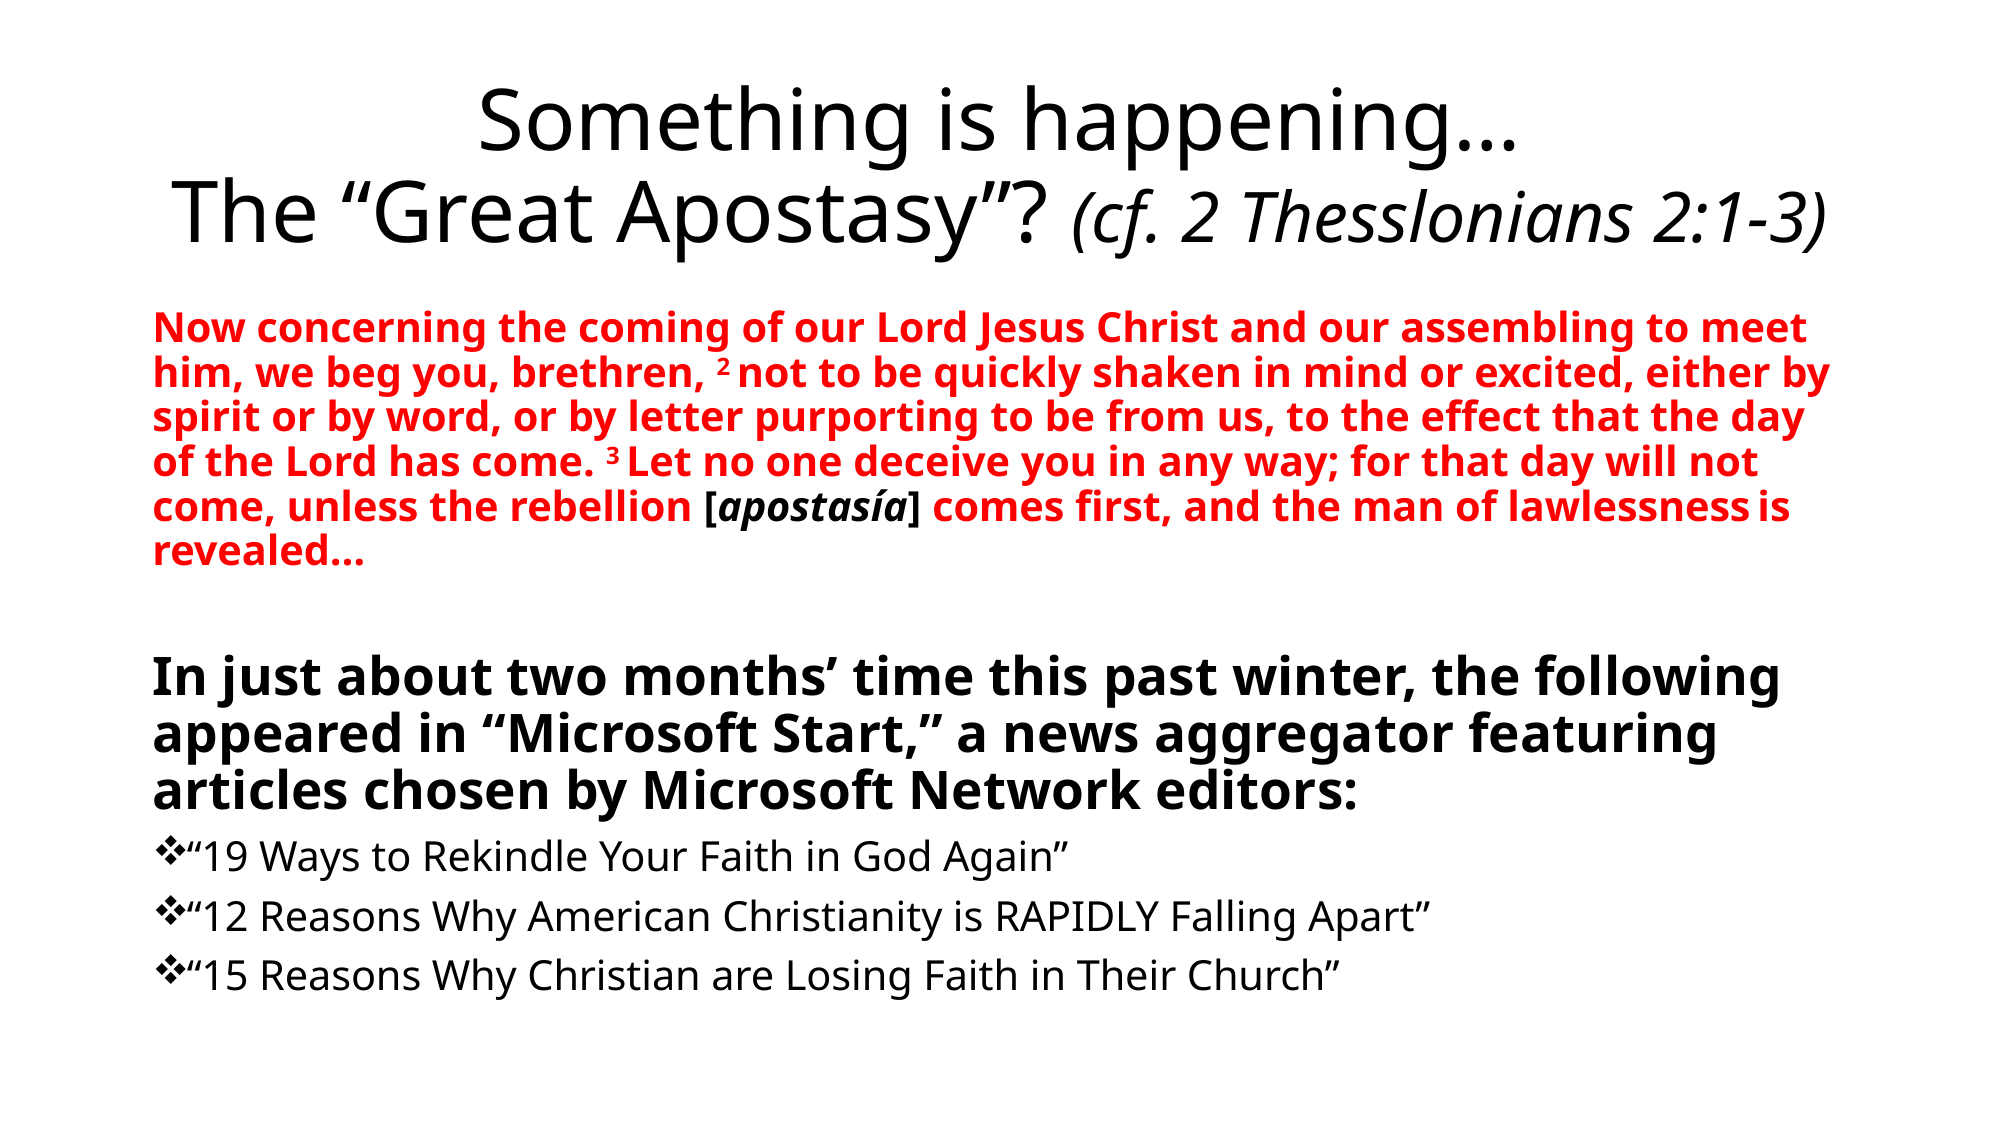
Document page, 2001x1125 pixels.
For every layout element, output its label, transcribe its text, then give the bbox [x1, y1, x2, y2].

title Something is happening… The “Great Apostasy”? (cf. 2 Thesslonians 2:1-3) [137, 59, 1863, 278]
list Now concerning the coming of our Lord Jesus Christ and our assembling to meet him, we beg you, brethren, 2 not to be quickly shaken in mind or excited, either by spirit or by word, or by letter purporting to be from us, to the effect that the day of the Lord has come. 3 Let no one deceive you in any way; for that day will not come, unless the rebellion [apostasía] comes first, and the man of lawlessness is revealed… In just about two months’ time this past winter, the following appeared in “Microsoft Start,” a news aggregator featuring articles chosen by Microsoft Network editors: “19 Ways to Rekindle Your Faith in God Again” “12 Reasons Why American Christianity is RAPIDLY Falling Apart” “15 Reasons Why Christian are Losing Faith in Their Church” [137, 299, 1863, 1014]
